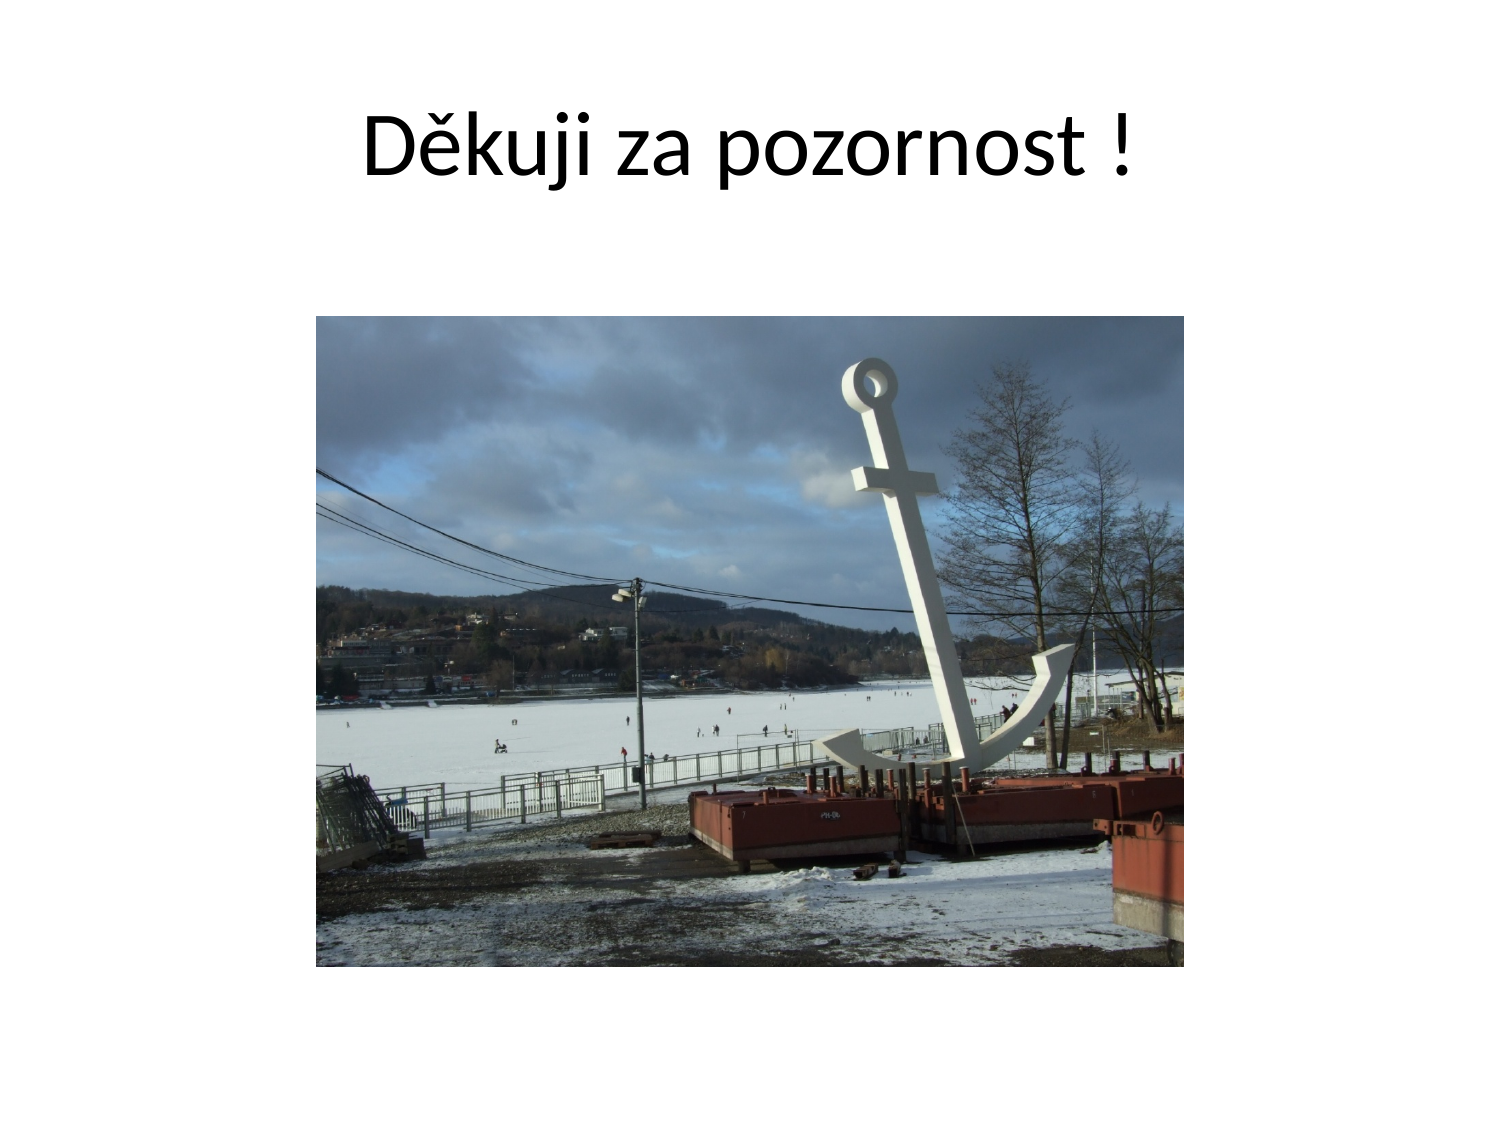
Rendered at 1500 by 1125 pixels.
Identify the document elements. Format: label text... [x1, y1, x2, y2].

picture [316, 316, 1184, 967]
title Děkuji za pozornost ! [74, 44, 1426, 233]
